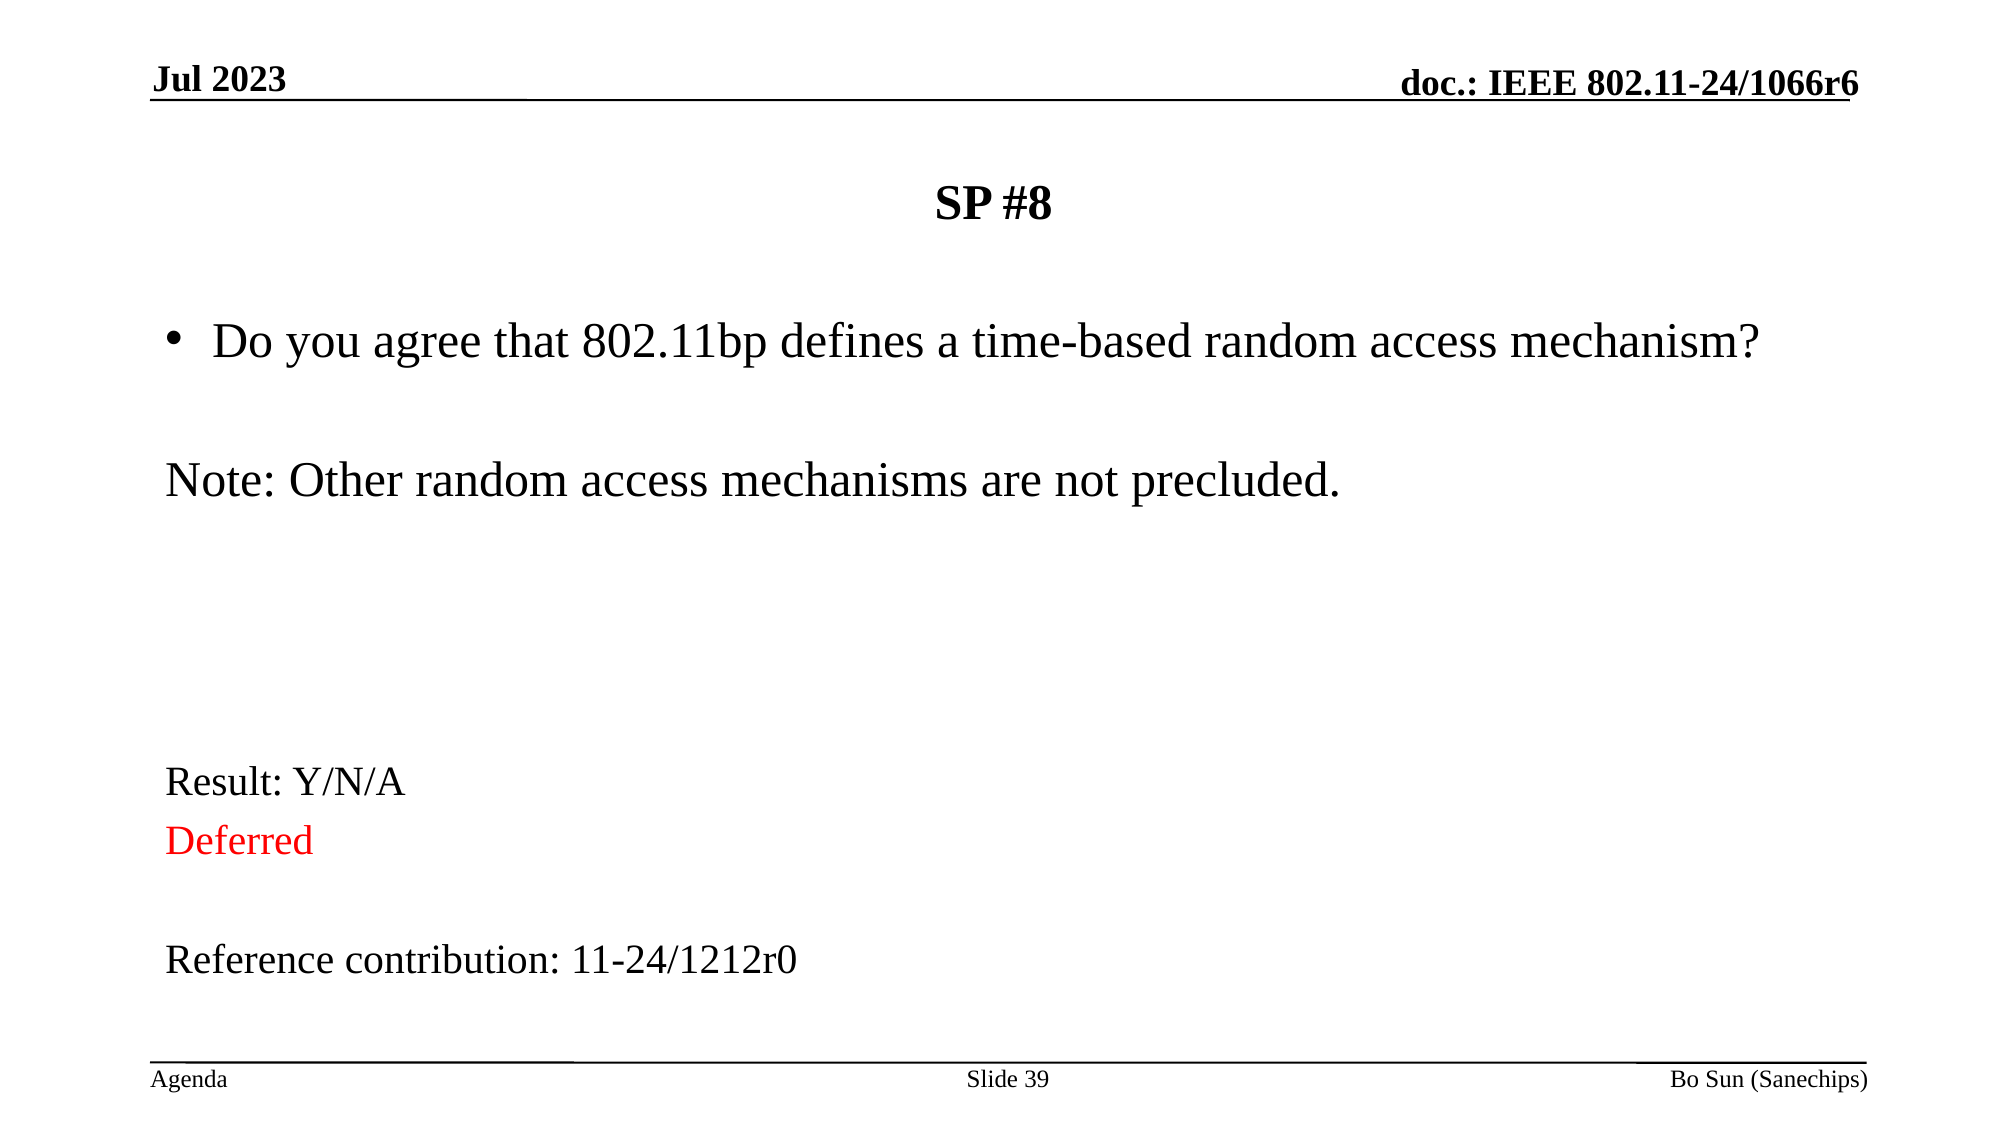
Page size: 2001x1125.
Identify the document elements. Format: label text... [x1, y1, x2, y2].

list Do you agree that 802.11bp defines a time-based random access mechanism? Note: Other random access mechanisms are not precluded. Result: Y/N/A Deferred Reference contribution: 11-24/1212r0 [149, 299, 1850, 1000]
footer Bo Sun (Sanechips) [1171, 1061, 1869, 1093]
title SP #8 [149, 112, 1850, 288]
slide_number Slide 39 [949, 1061, 1067, 1123]
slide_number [152, 54, 563, 100]
